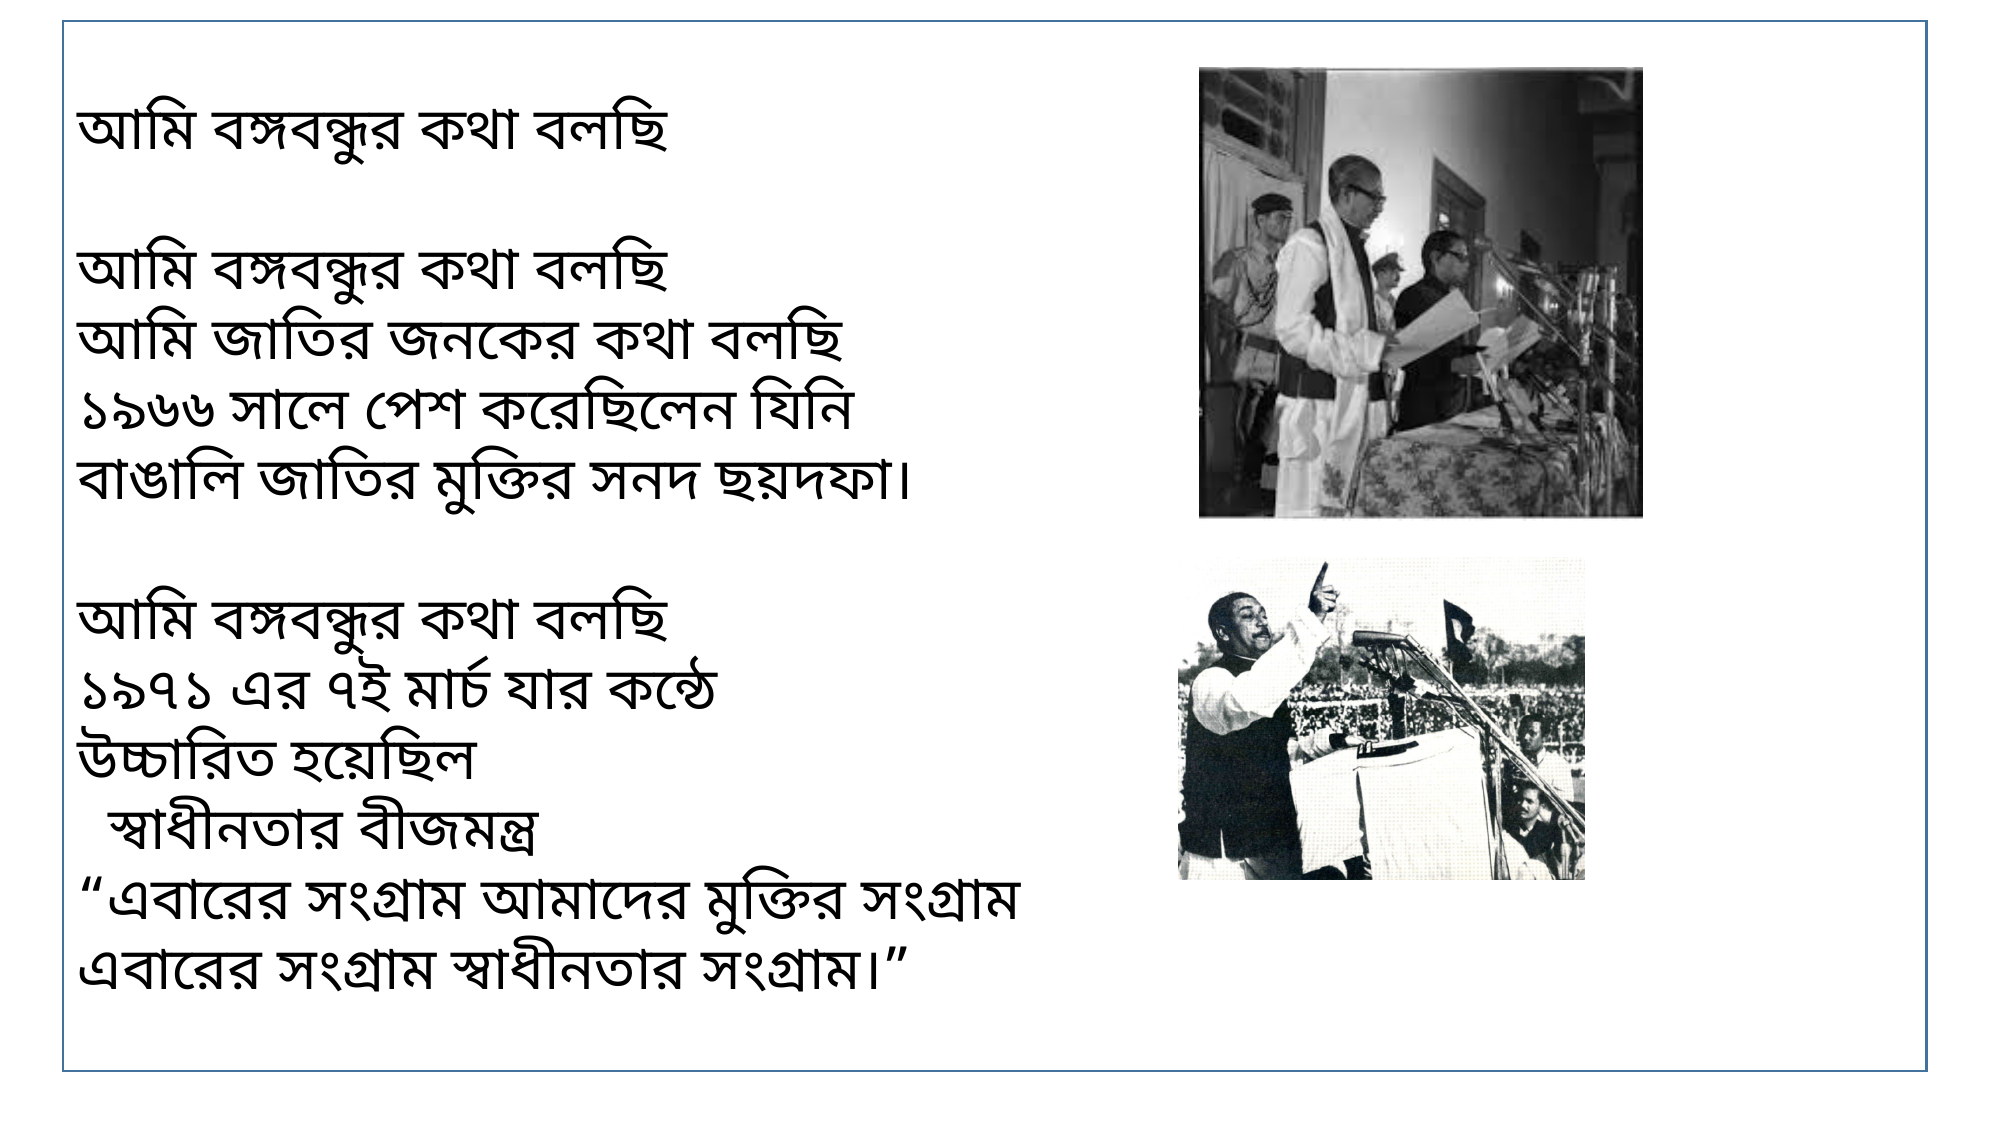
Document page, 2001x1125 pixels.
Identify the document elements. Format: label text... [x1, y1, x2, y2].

picture [1178, 557, 1585, 880]
picture [1199, 67, 1643, 521]
text_box আমি বঙ্গবন্ধুর কথা বলছি আমি বঙ্গবন্ধুর কথা বলছি আমি জাতির জনকের কথা বলছি ১৯৬৬ সালে পেশ করেছিলেন যিনি বাঙালি জাতির মুক্তির সনদ ছয়দফা। আমি বঙ্গবন্ধুর কথা বলছি ১৯৭১ এর ৭ই মার্চ যার কন্ঠে উচ্চারিত হয়েছিল স্বাধীনতার বীজমন্ত্র “এবারের সংগ্রাম আমাদের মুক্তির সংগ্রাম এবারের সংগ্রাম স্বাধীনতার সংগ্রাম।” [62, 20, 1928, 1072]
